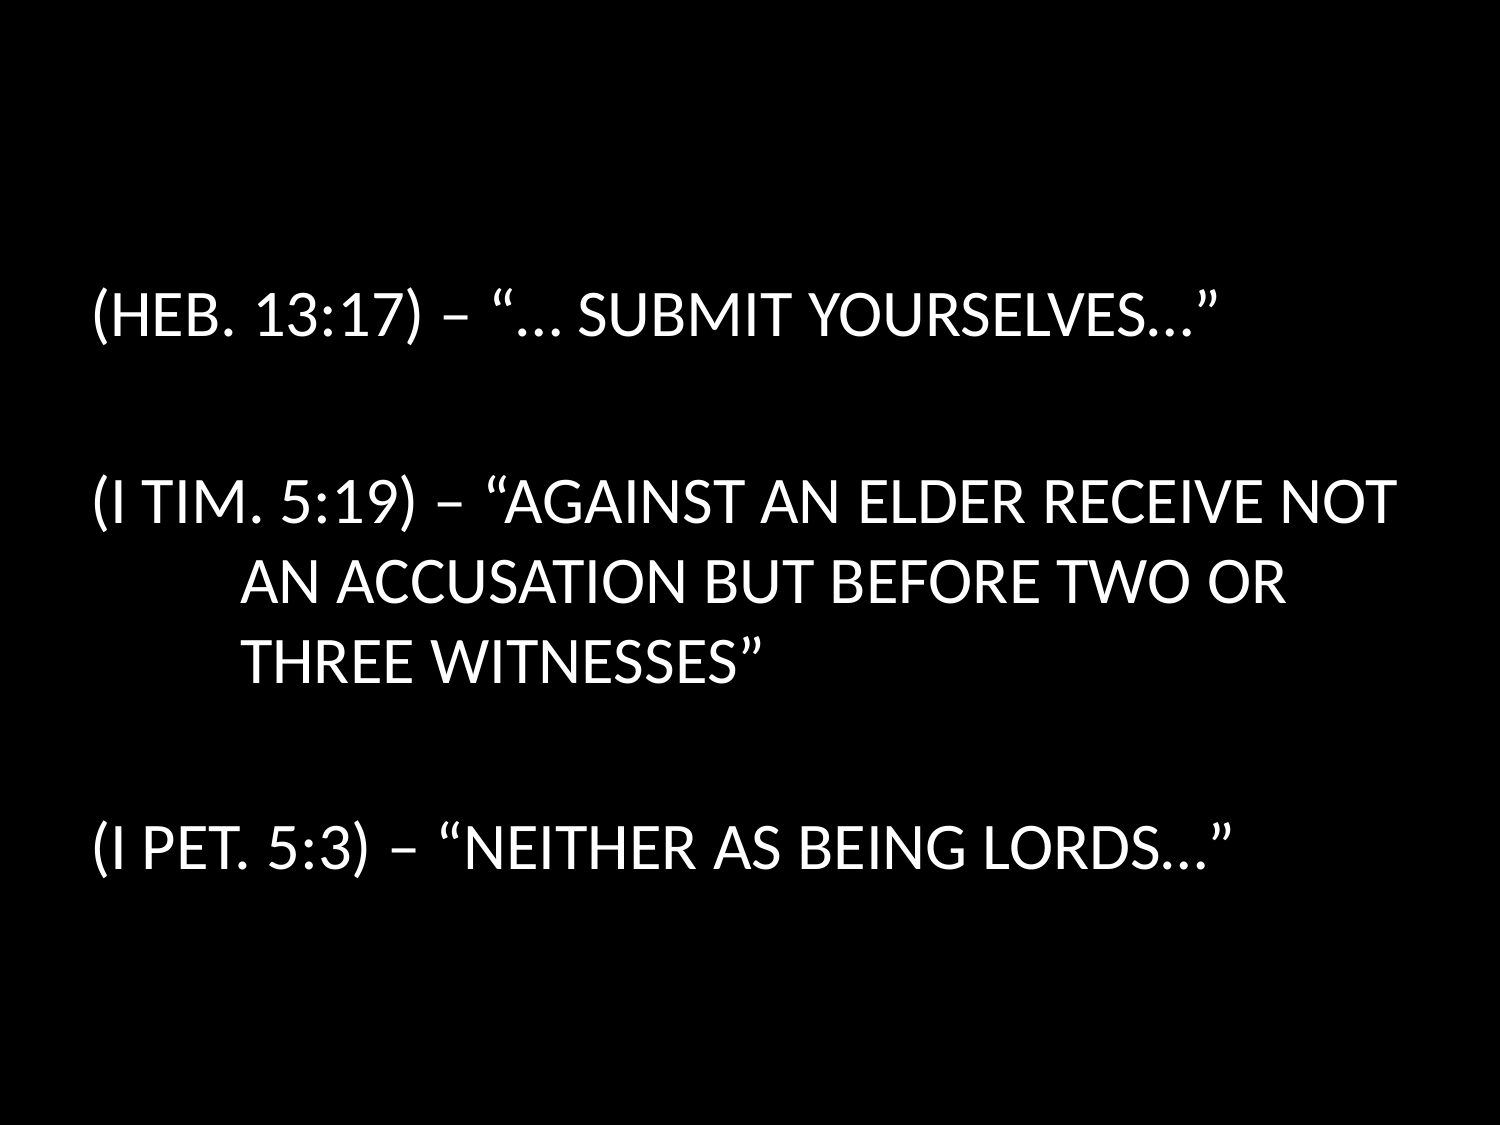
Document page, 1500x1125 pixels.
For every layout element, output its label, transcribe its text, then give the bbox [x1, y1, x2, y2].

list (HEB. 13:17) – “… SUBMIT YOURSELVES…” (I TIM. 5:19) – “AGAINST AN ELDER RECEIVE NOT AN ACCUSATION BUT BEFORE TWO OR THREE WITNESSES” (I PET. 5:3) – “NEITHER AS BEING LORDS…” [75, 262, 1425, 1005]
